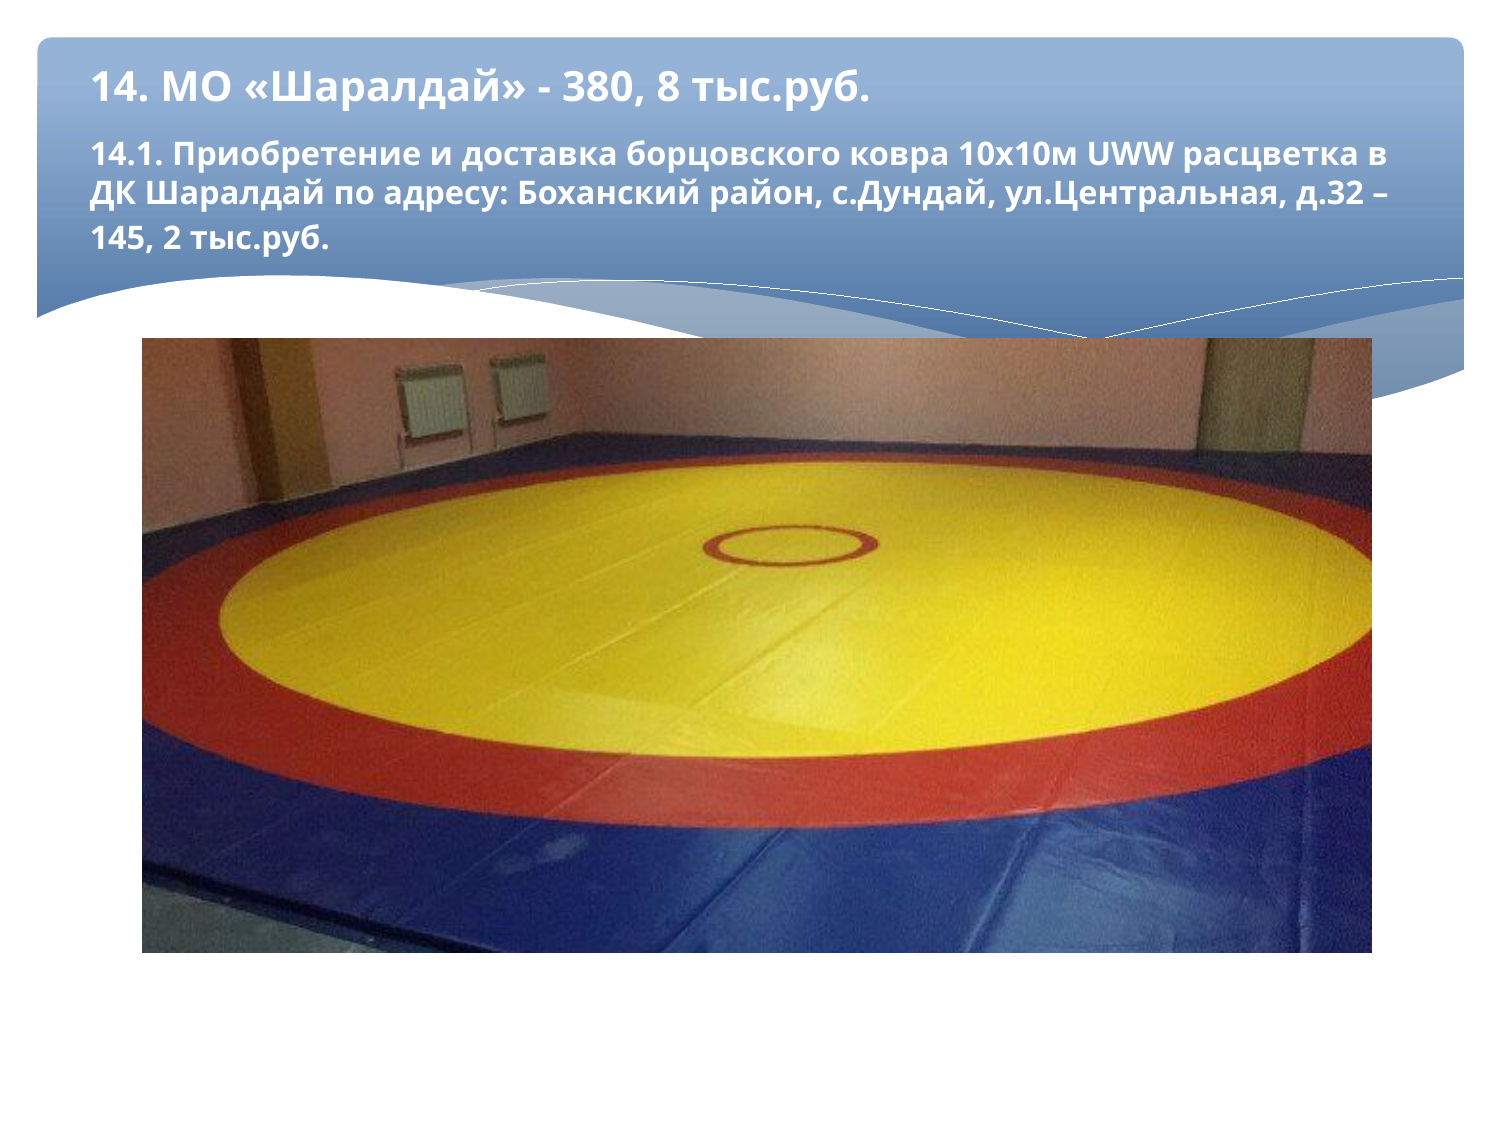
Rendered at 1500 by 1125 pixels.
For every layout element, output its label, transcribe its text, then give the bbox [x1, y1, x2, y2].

picture [142, 337, 1372, 953]
text_box 14. МО «Шаралдай» - 380, 8 тыс.руб. [75, 45, 1425, 126]
text_box 14.1. Приобретение и доставка борцовского ковра 10х10м UWW расцветка в ДК Шаралдай по адресу: Боханский район, с.Дундай, ул.Центральная, д.32 – 145, 2 тыс.руб. [75, 126, 1425, 303]
